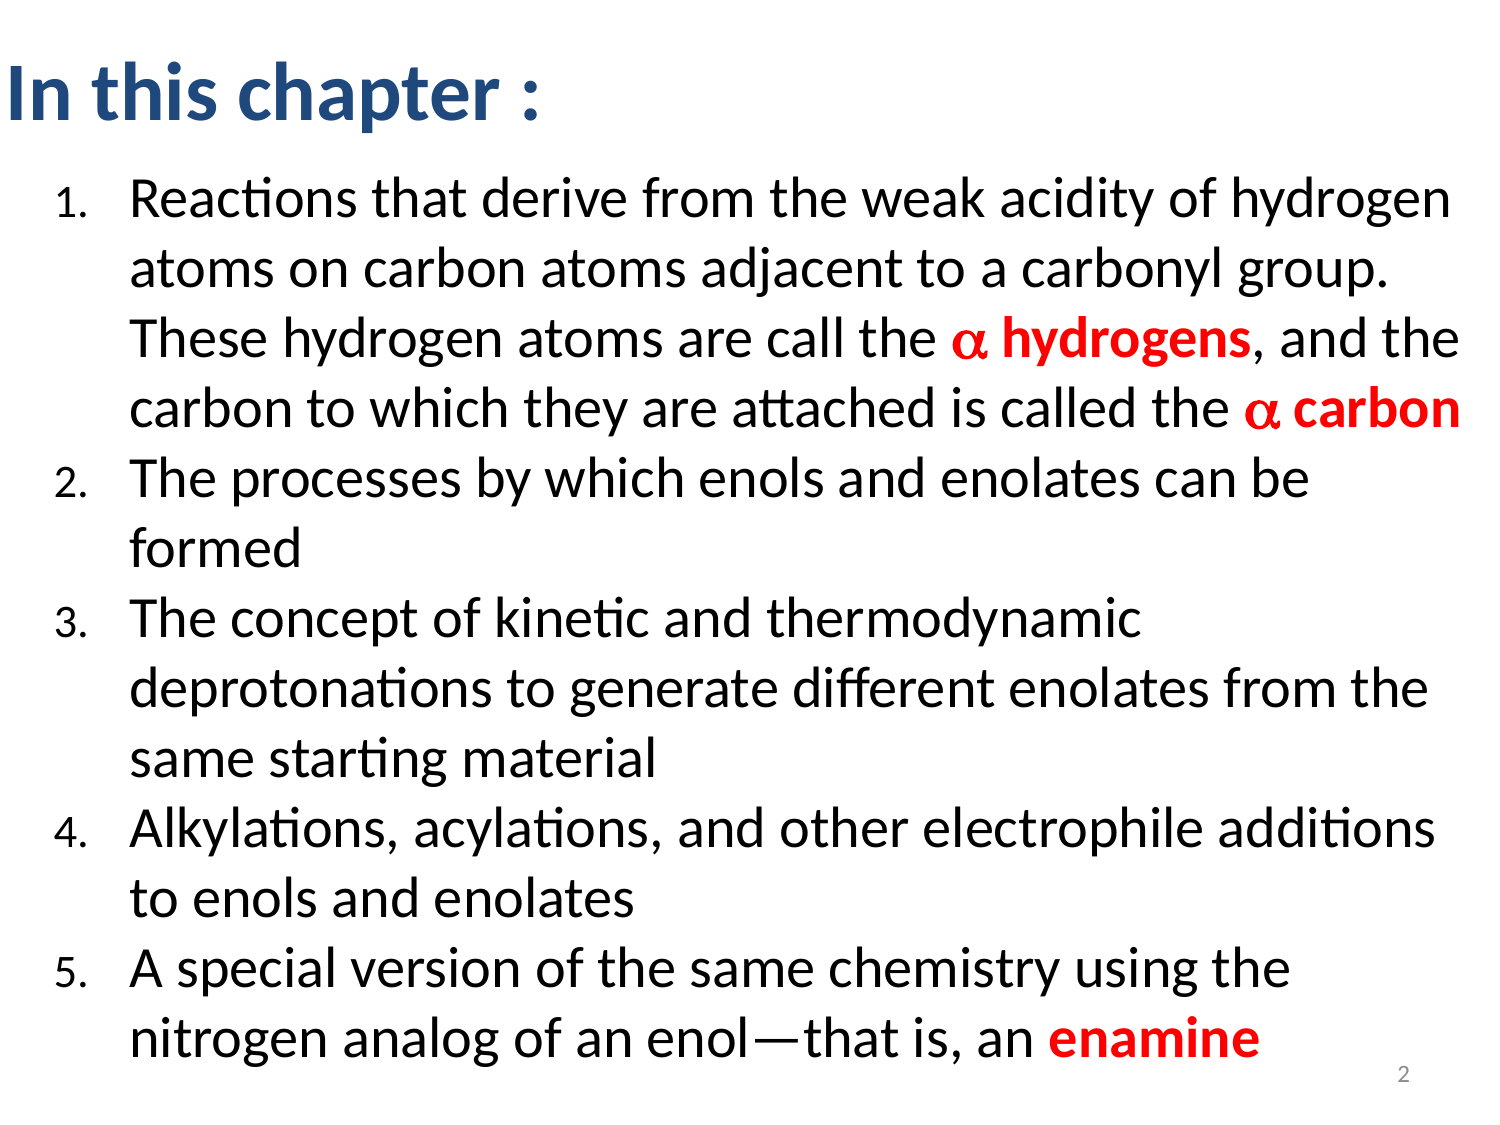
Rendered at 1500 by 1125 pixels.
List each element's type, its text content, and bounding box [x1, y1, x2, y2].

slide_number 2 [1074, 1042, 1425, 1103]
text_box In this chapter : [0, 30, 1500, 149]
text_box Reactions that derive from the weak acidity of hydrogen atoms on carbon atoms adjacent to a carbonyl group. These hydrogen atoms are call the  hydrogens, and the carbon to which they are attached is called the  carbon The processes by which enols and enolates can be formed The concept of kinetic and thermodynamic deprotonations to generate different enolates from the same starting material Alkylations, acylations, and other electrophile additions to enols and enolates A special version of the same chemistry using the nitrogen analog of an enol—that is, an enamine [38, 152, 1488, 1050]
